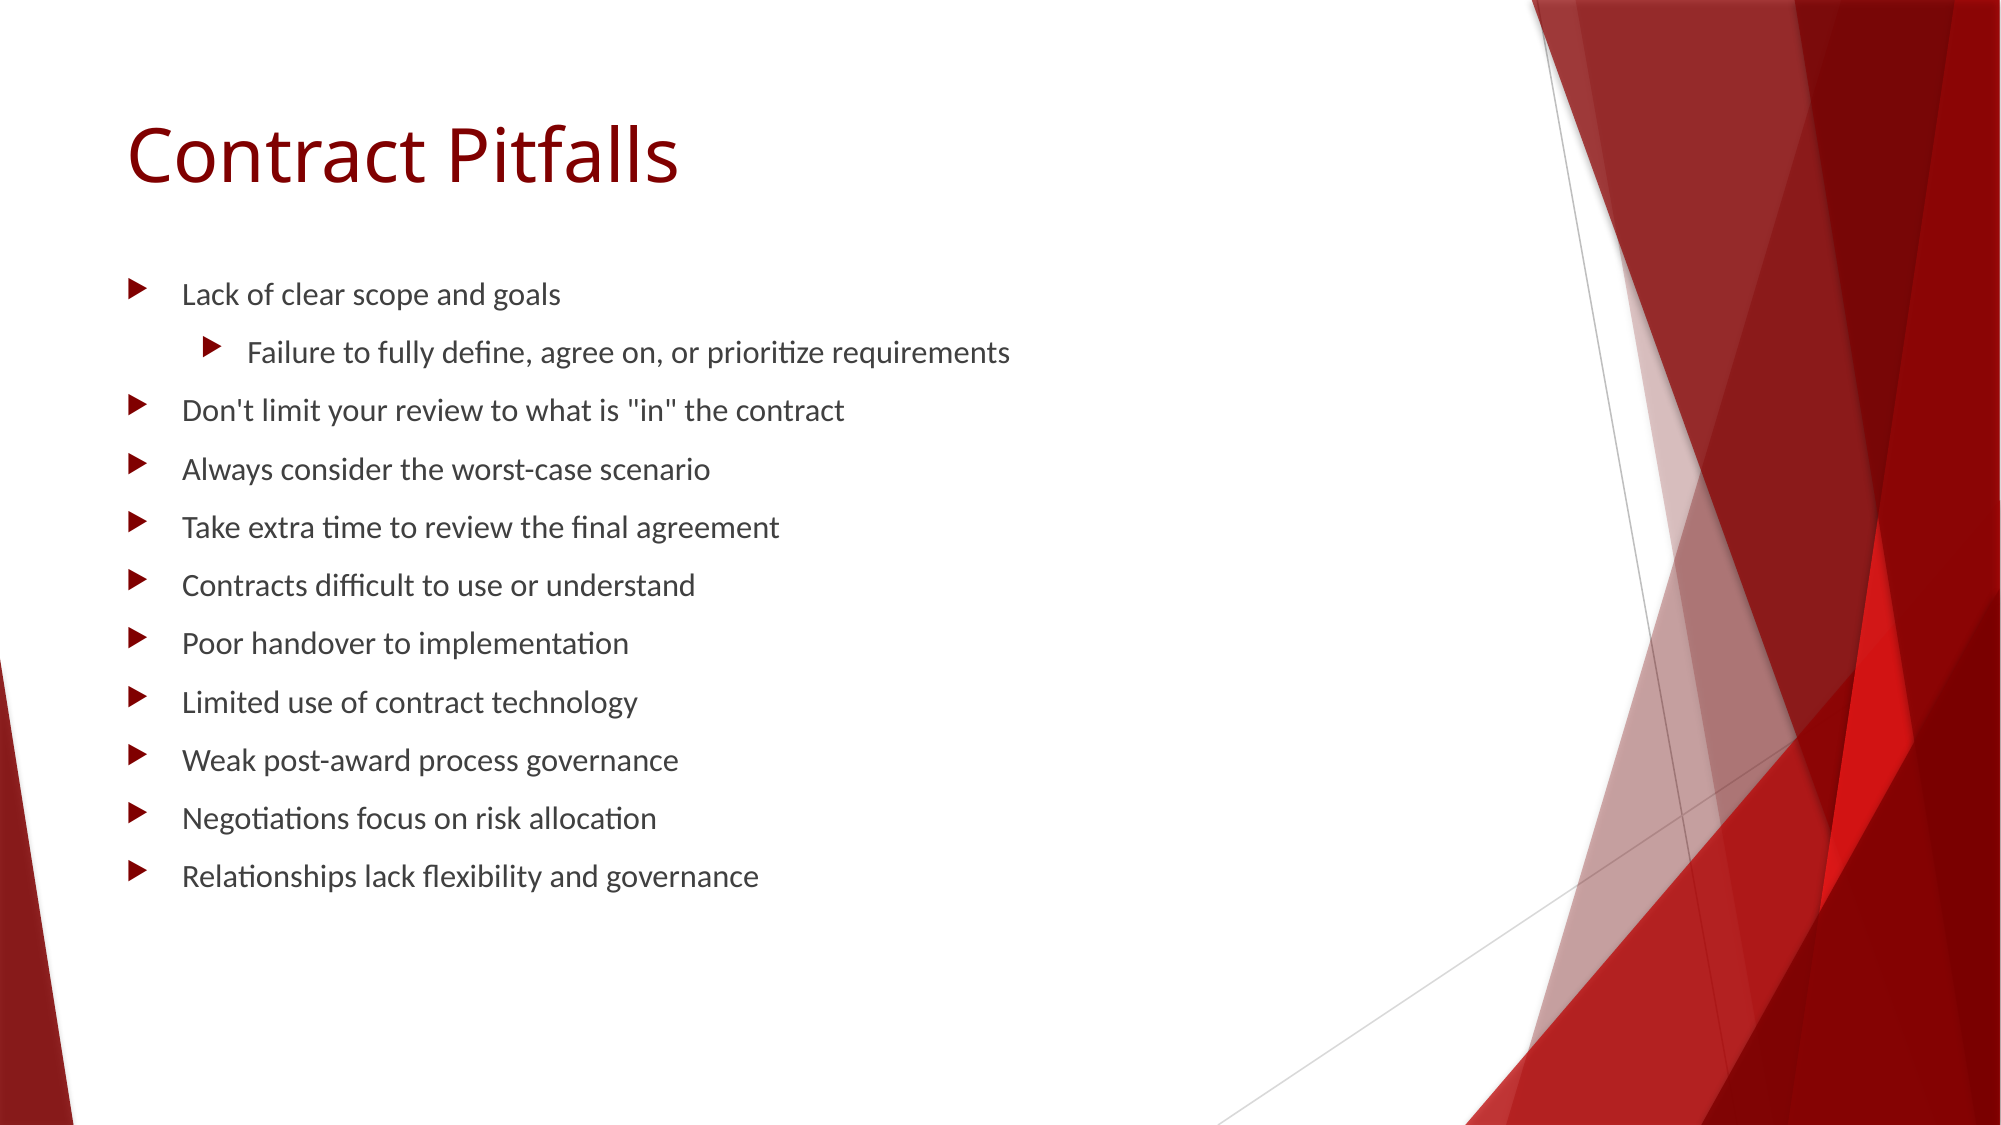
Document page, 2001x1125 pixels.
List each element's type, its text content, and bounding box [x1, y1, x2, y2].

list Lack of clear scope and goals Failure to fully define, agree on, or prioritize requirements Don't limit your review to what is "in" the contract Always consider the worst-case scenario Take extra time to review the final agreement Contracts difficult to use or understand Poor handover to implementation Limited use of contract technology Weak post-award process governance Negotiations focus on risk allocation Relationships lack flexibility and governance [111, 265, 1522, 902]
title Contract Pitfalls [111, 99, 1522, 265]
